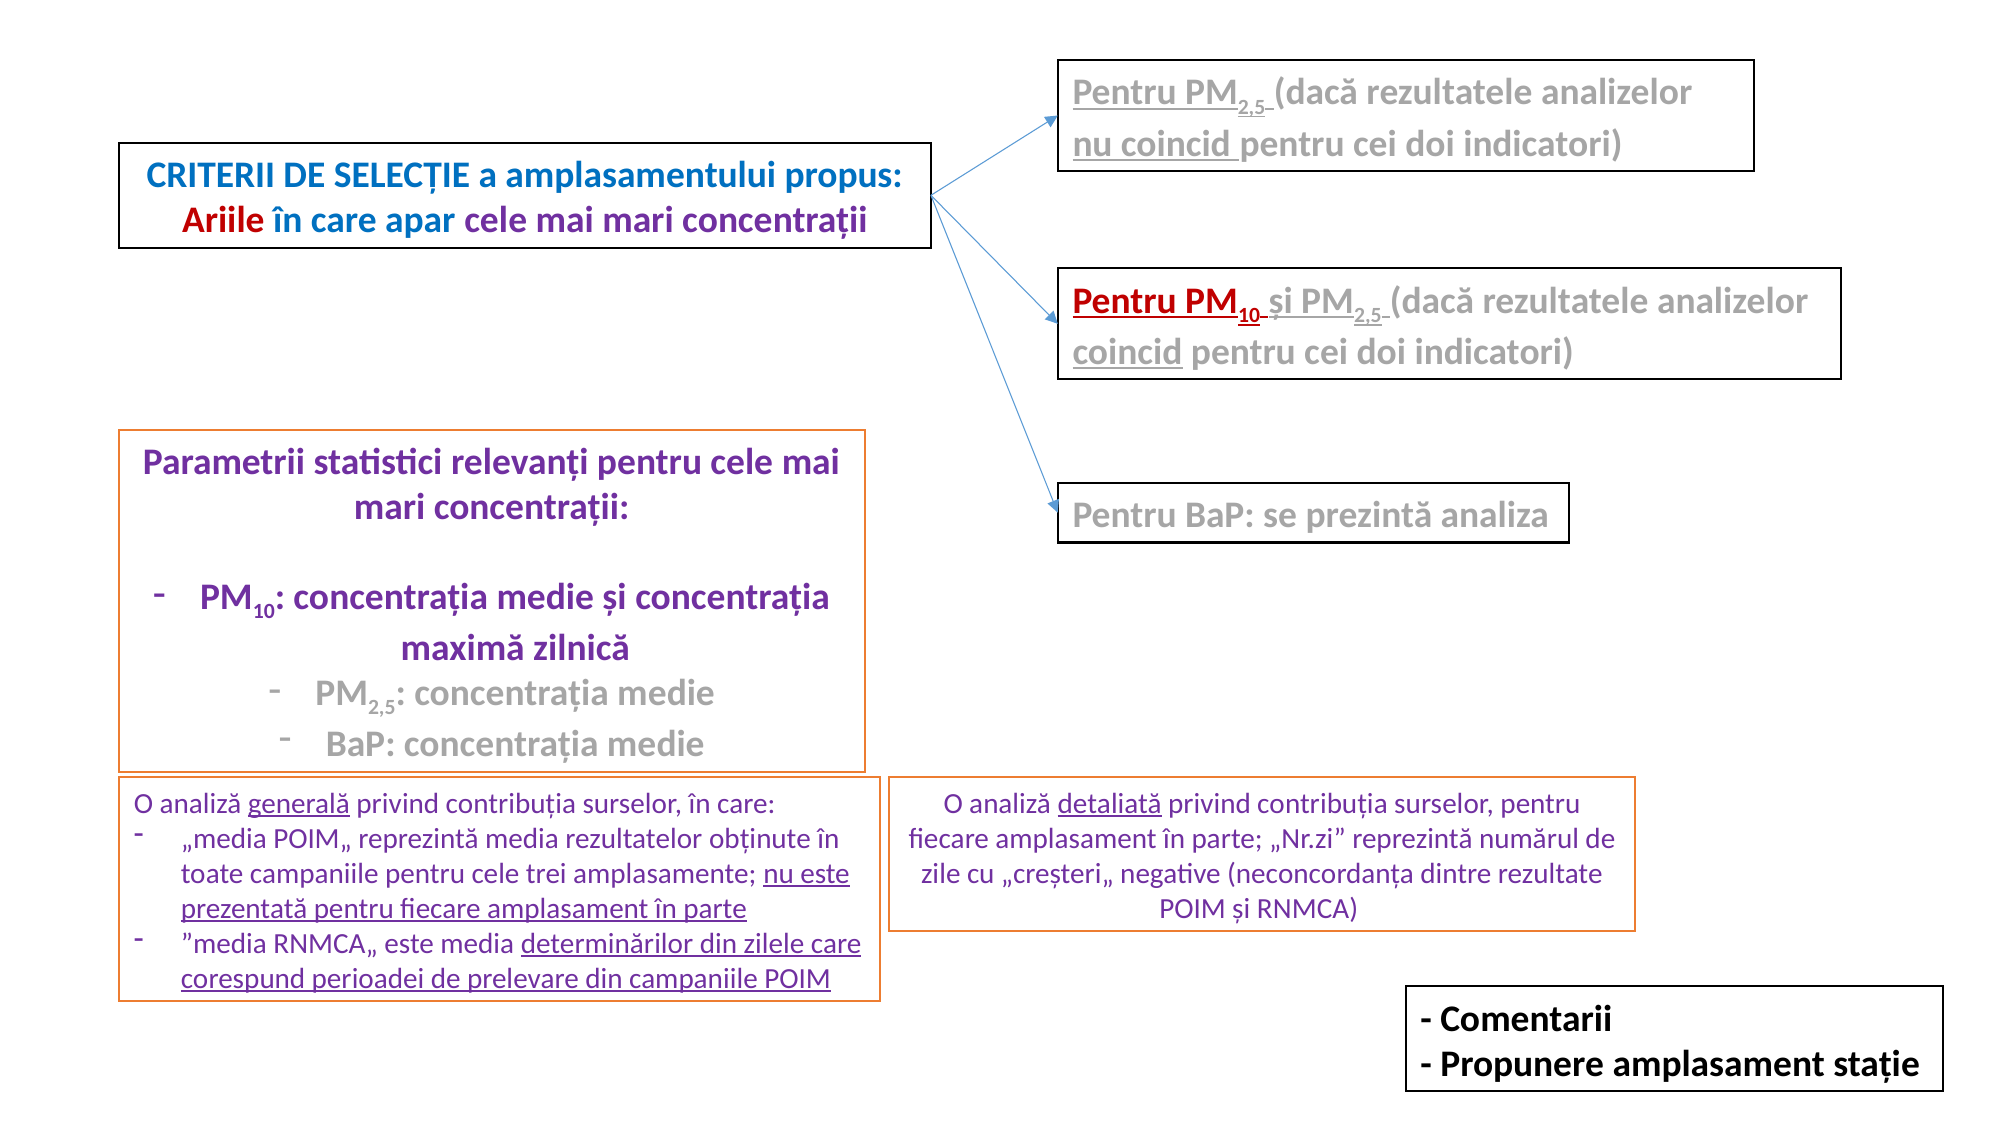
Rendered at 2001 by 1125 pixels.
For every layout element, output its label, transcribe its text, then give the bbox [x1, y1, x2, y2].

text_box Parametrii statistici relevanți pentru cele mai mari concentrații: PM10: concentrația medie și concentrația maximă zilnică PM2,5: concentrația medie BaP: concentrația medie [118, 429, 866, 773]
text_box Pentru PM10 și PM2,5 (dacă rezultatele analizelor coincid pentru cei doi indicatori) [1058, 267, 1842, 380]
text_box - Comentarii - Propunere amplasament stație [1405, 985, 1944, 1092]
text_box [930, 195, 1058, 514]
text_box Pentru PM2,5 (dacă rezultatele analizelor nu coincid pentru cei doi indicatori) [1057, 59, 1755, 172]
text_box CRITERII DE SELECȚIE a amplasamentului propus: Ariile în care apar cele mai mari concentrații [118, 142, 930, 249]
text_box Pentru BaP: se prezintă analiza [1057, 482, 1570, 544]
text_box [930, 113, 1058, 195]
text_box O analiză generală privind contribuția surselor, în care: „media POIM„ reprezintă media rezultatelor obținute în toate campaniile pentru cele trei amplasamente; nu este prezentată pentru fiecare amplasament în parte ”media RNMCA„ este media determinărilor din zilele care corespund perioadei de prelevare din campaniile POIM [118, 776, 881, 1002]
text_box O analiză detaliată privind contribuția surselor, pentru fiecare amplasament în parte; „Nr.zi” reprezintă numărul de zile cu „creșteri„ negative (neconcordanța dintre rezultate POIM și RNMCA) [888, 776, 1636, 932]
